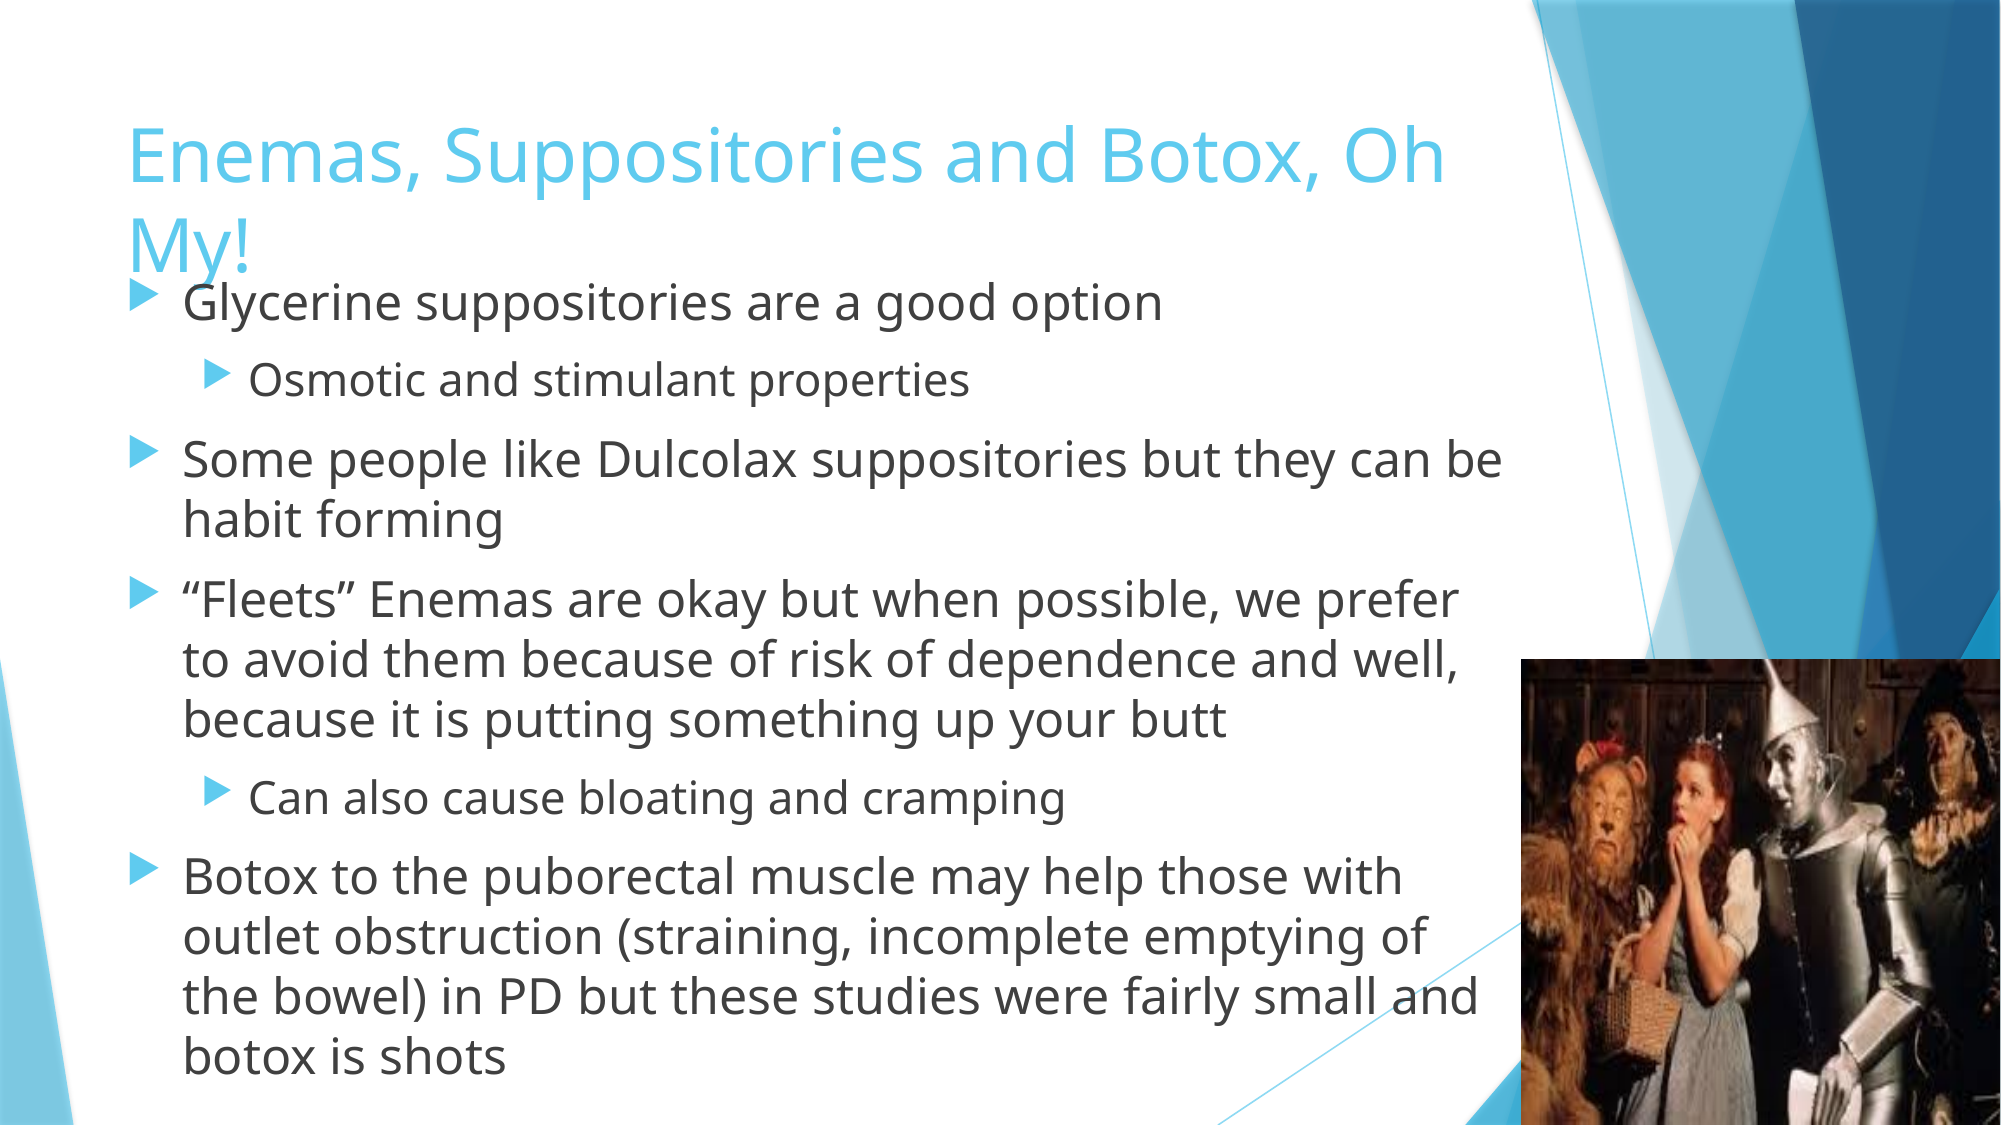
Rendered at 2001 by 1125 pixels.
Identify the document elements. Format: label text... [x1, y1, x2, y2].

title Enemas, Suppositories and Botox, Oh My! [111, 99, 1568, 317]
picture [1520, 659, 2000, 1125]
list Glycerine suppositories are a good option Osmotic and stimulant properties Some people like Dulcolax suppositories but they can be habit forming “Fleets” Enemas are okay but when possible, we prefer to avoid them because of risk of dependence and well, because it is putting something up your butt Can also cause bloating and cramping Botox to the puborectal muscle may help those with outlet obstruction (straining, incomplete emptying of the bowel) in PD but these studies were fairly small and botox is shots [111, 262, 1522, 1106]
